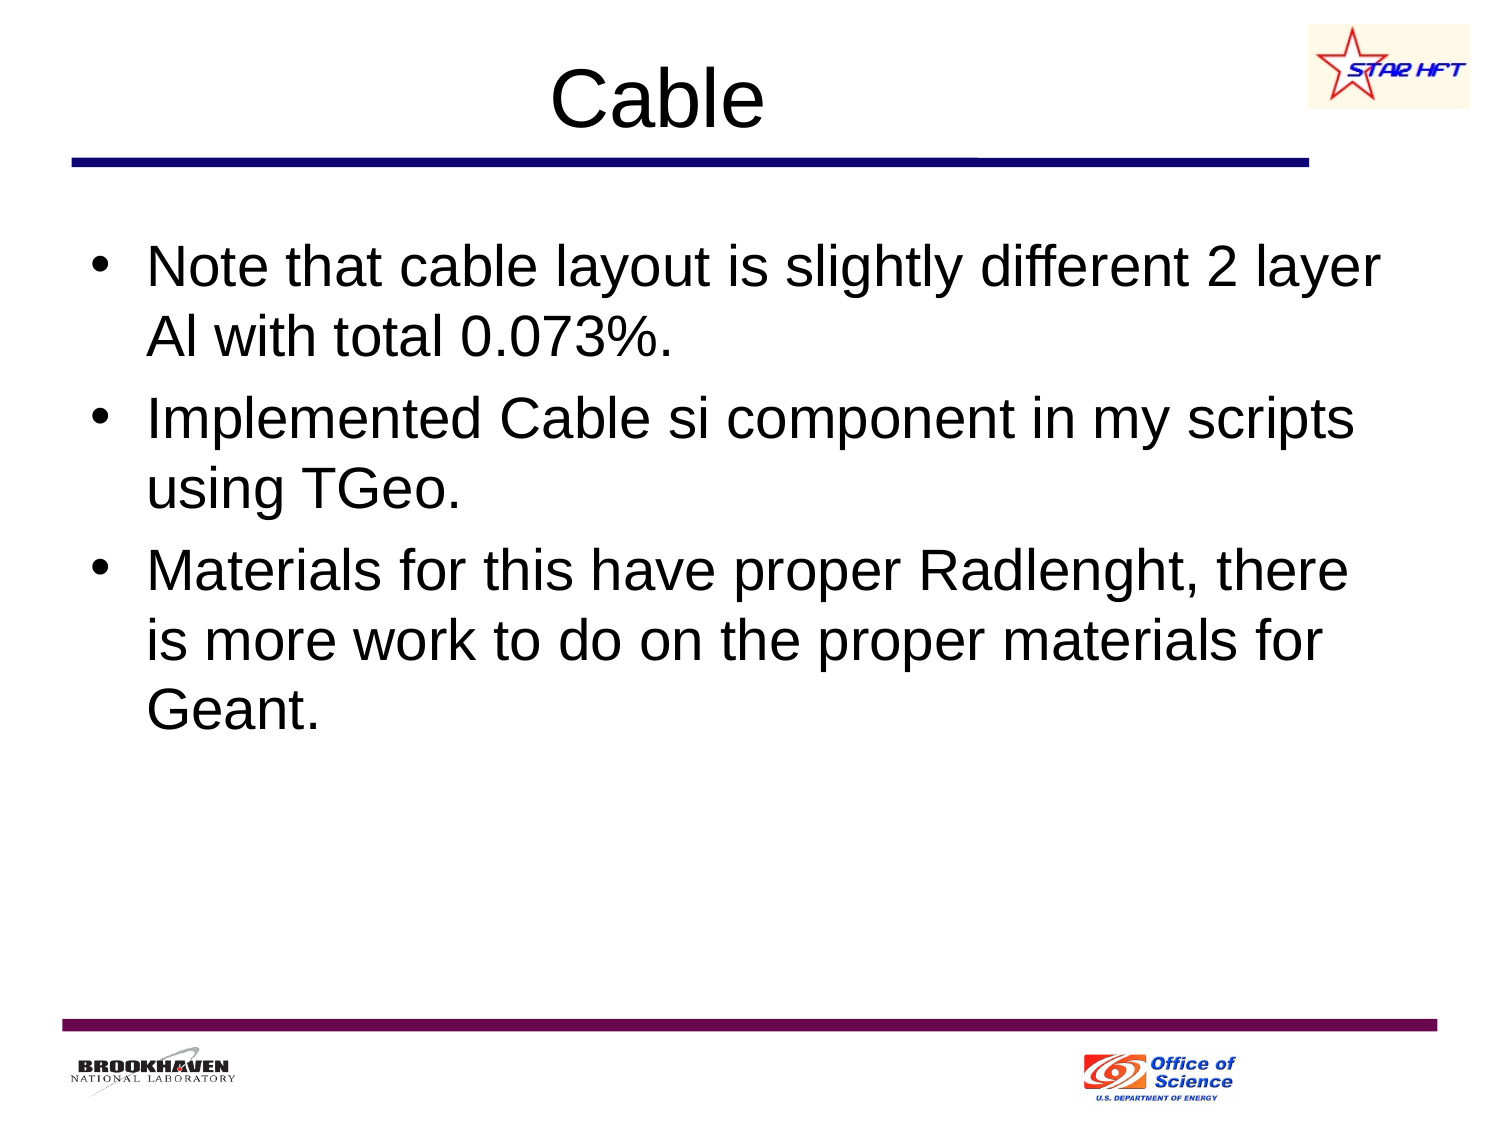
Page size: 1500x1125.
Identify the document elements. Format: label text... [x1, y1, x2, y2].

picture [71, 1044, 235, 1100]
title Cable [75, 45, 1241, 145]
picture [1308, 24, 1470, 109]
list Note that cable layout is slightly different 2 layer Al with total 0.073%. Implemented Cable si component in my scripts using TGeo. Materials for this have proper Radlenght, there is more work to do on the proper materials for Geant. [75, 220, 1425, 1005]
picture [1078, 1045, 1241, 1109]
